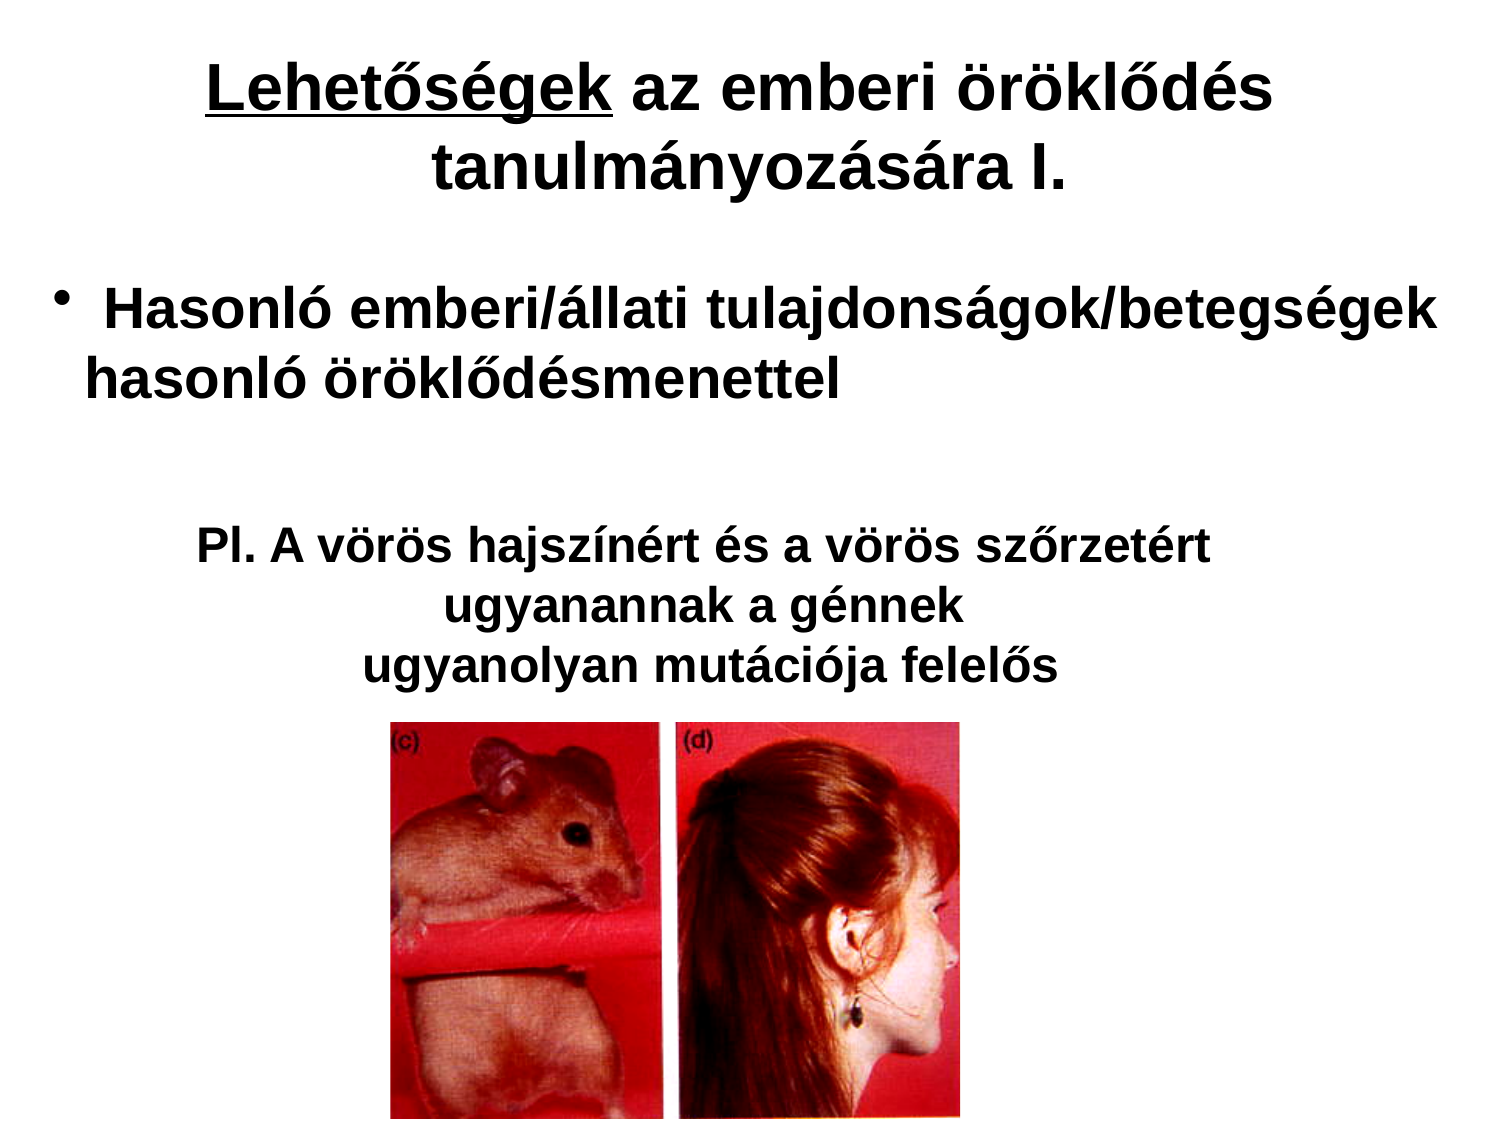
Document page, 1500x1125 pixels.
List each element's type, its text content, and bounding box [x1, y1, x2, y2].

text_box Lehetőségek az emberi öröklődés tanulmányozására I. [190, 35, 1309, 211]
picture [390, 721, 961, 1119]
text_box Pl. A vörös hajszínért és a vörös szőrzetért ugyanannak a génnek ugyanolyan mutációja felelős [181, 504, 1242, 700]
text_box Hasonló emberi/állati tulajdonságok/betegségek hasonló öröklődésmenettel [37, 262, 1463, 628]
